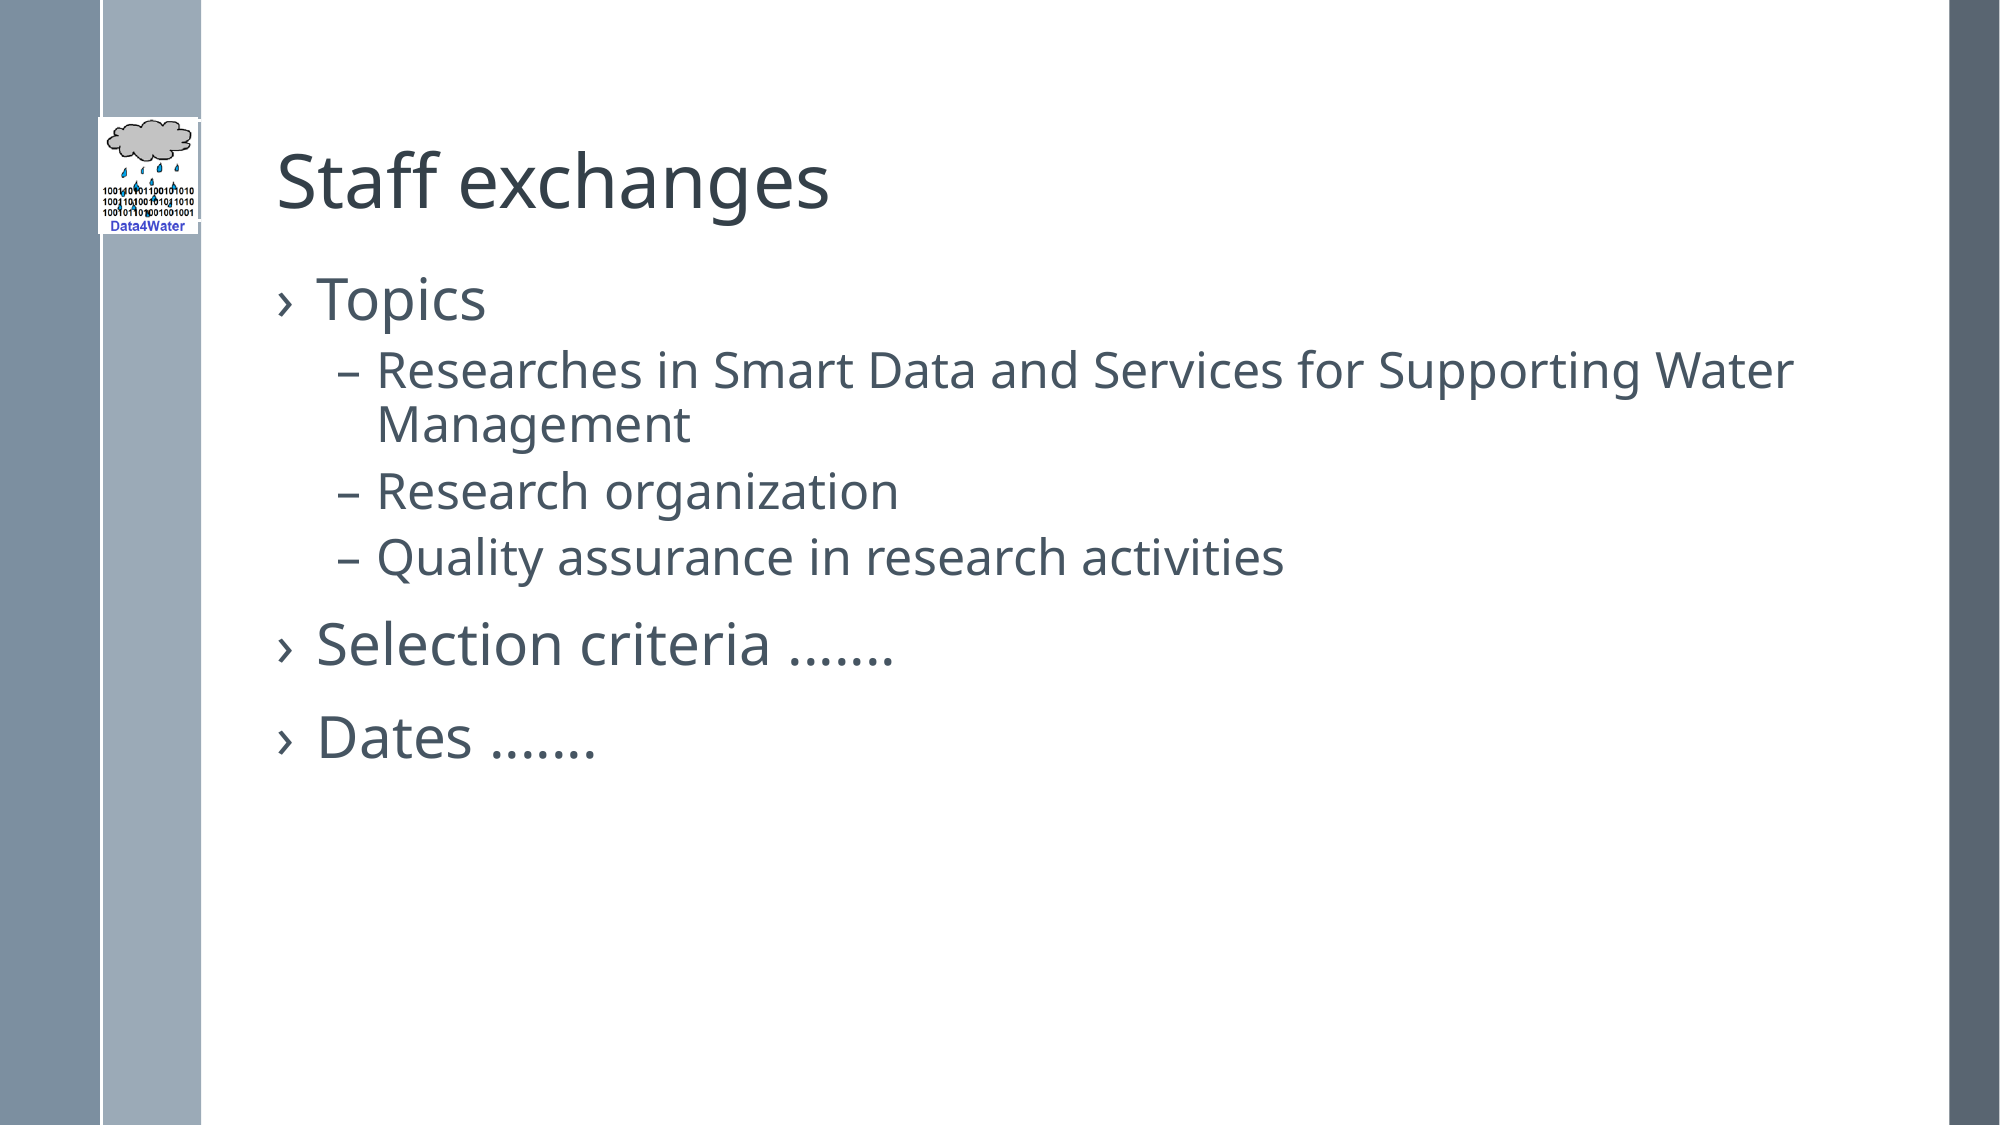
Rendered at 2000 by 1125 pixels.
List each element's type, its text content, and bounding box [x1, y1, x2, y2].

picture [98, 117, 198, 234]
list Topics Researches in Smart Data and Services for Supporting Water Management Research organization Quality assurance in research activities Selection criteria ....... Dates ....... [261, 262, 1867, 1013]
title Staff exchanges [261, 29, 1867, 233]
